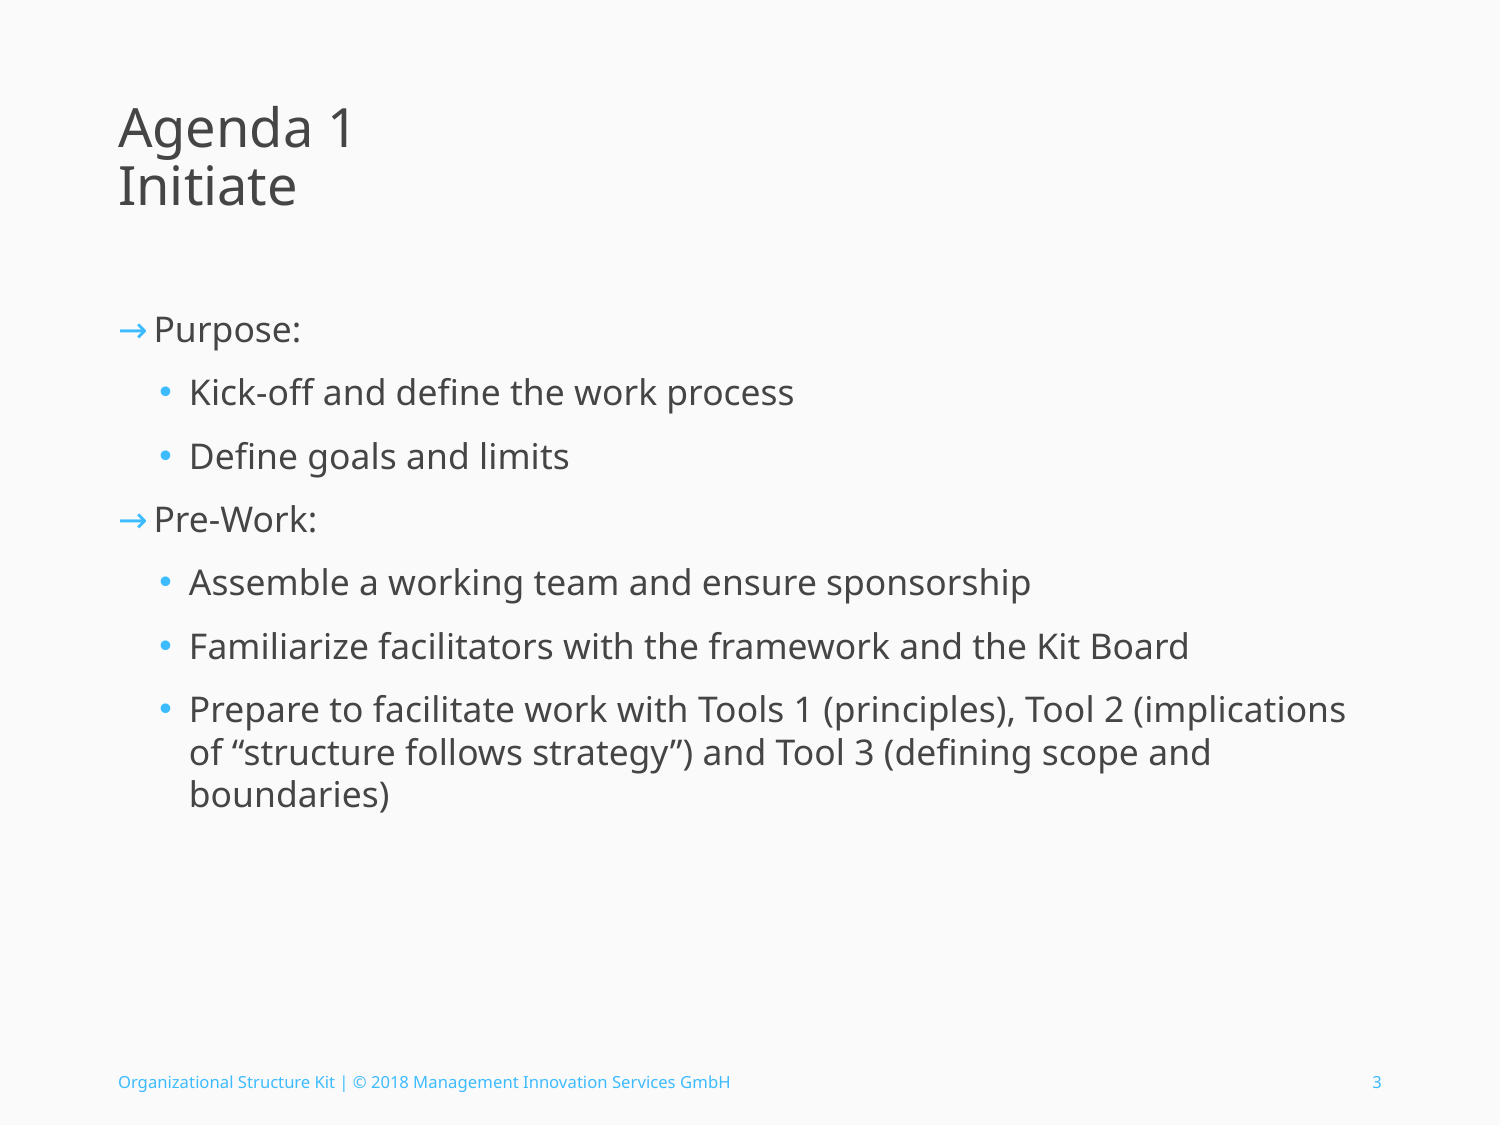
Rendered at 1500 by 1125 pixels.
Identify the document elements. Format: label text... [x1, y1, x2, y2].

slide_number 3 [1059, 1042, 1397, 1103]
title Agenda 1 Initiate [103, 92, 1397, 278]
footer Organizational Structure Kit | © 2018 Management Innovation Services GmbH [103, 1042, 1053, 1103]
list Purpose: Kick-off and define the work process Define goals and limits Pre-Work: Assemble a working team and ensure sponsorship Familiarize facilitators with the framework and the Kit Board Prepare to facilitate work with Tools 1 (principles), Tool 2 (implications of “structure follows strategy”) and Tool 3 (defining scope and boundaries) [103, 299, 1397, 1014]
